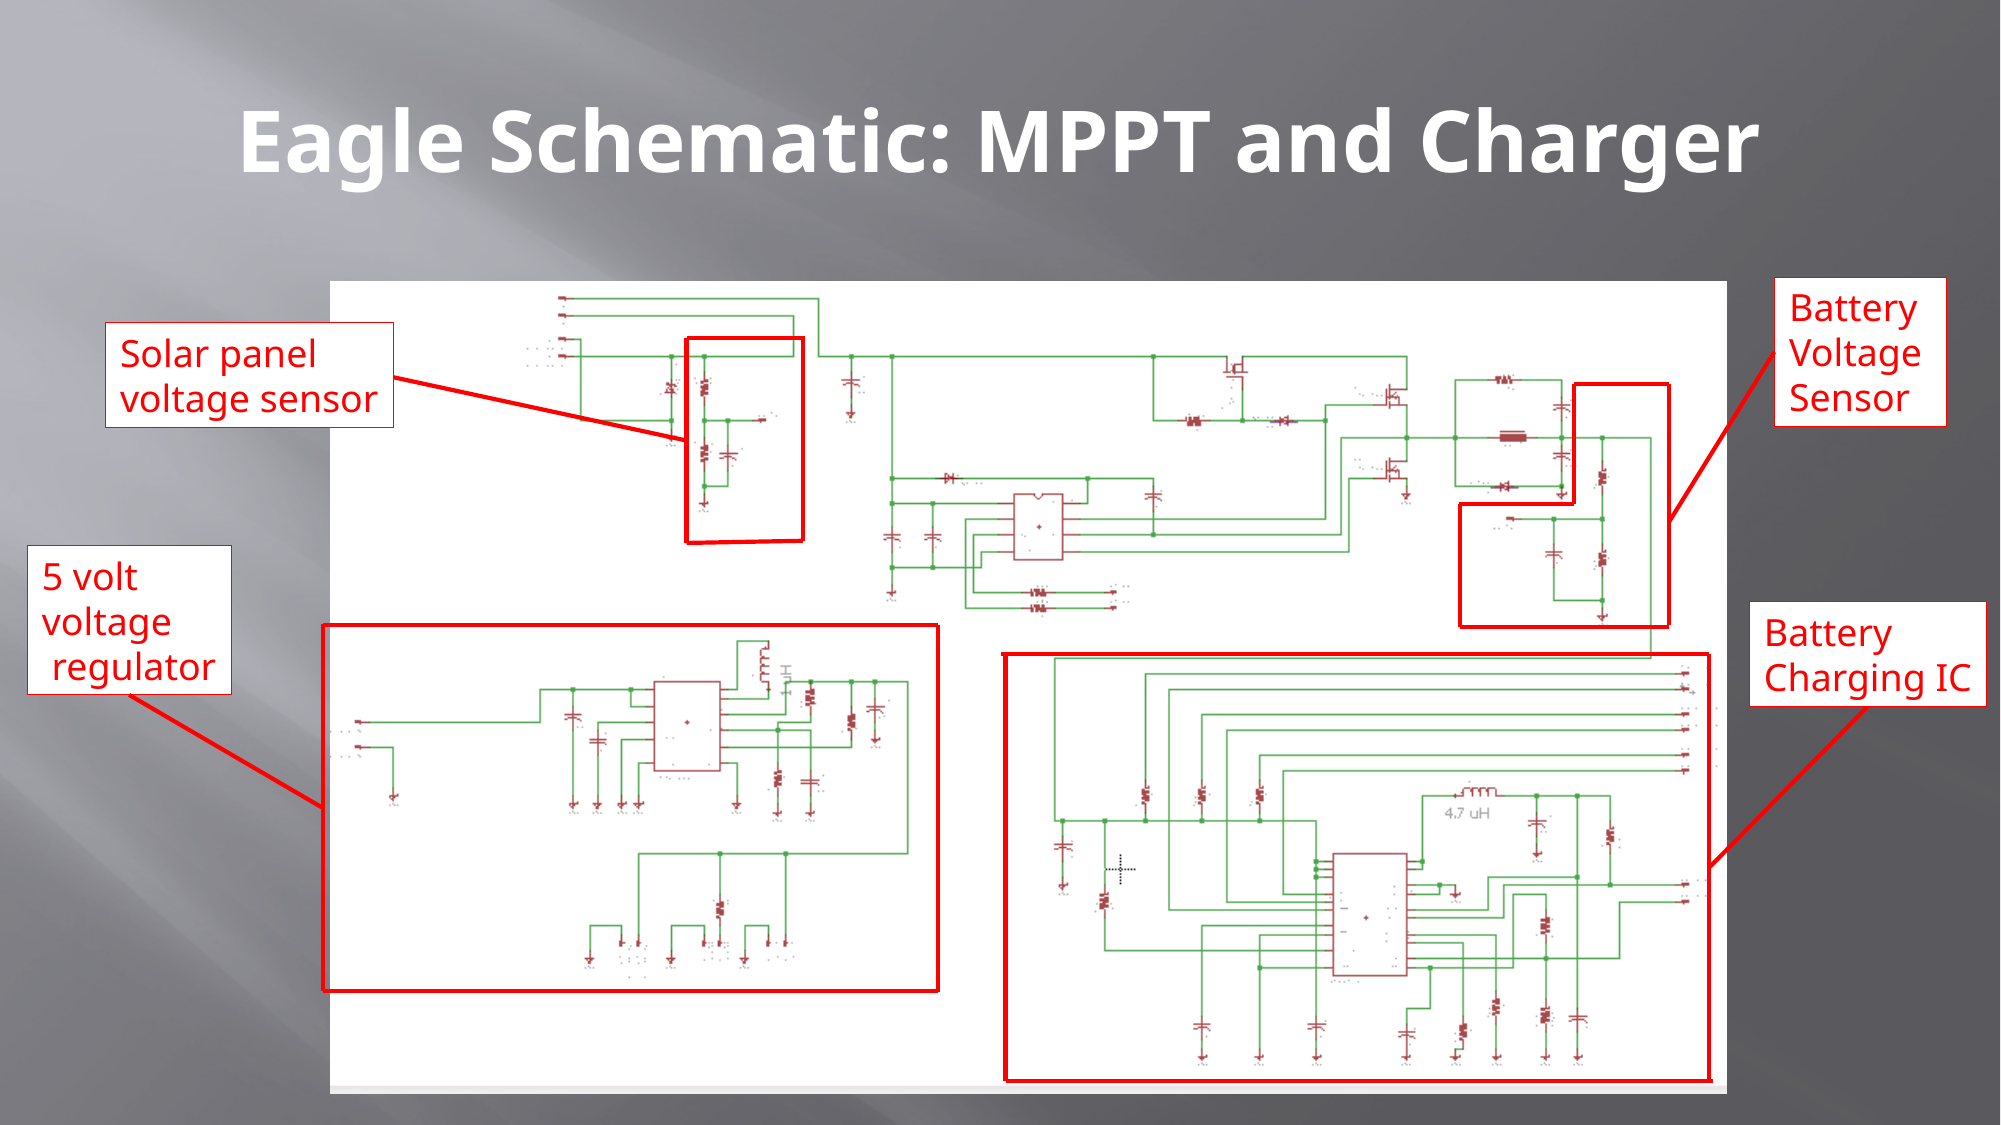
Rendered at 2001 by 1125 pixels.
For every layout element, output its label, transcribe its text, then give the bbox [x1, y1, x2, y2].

table_cell [1755, 601, 1763, 707]
text_box Battery Charging IC [1770, 601, 1987, 707]
picture [330, 281, 1727, 1095]
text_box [686, 540, 804, 544]
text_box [1668, 352, 1776, 523]
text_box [1708, 707, 1869, 868]
text_box 5 volt voltage regulator [27, 545, 232, 695]
text_box Battery Voltage Sensor [1774, 277, 1947, 427]
text_box Solar panel voltage sensor [105, 322, 330, 428]
table_cell [1776, 368, 1812, 427]
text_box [128, 696, 324, 809]
picture [330, 626, 937, 990]
title Eagle Schematic: MPPT and Charger [99, 45, 1900, 233]
picture [1006, 655, 1708, 1080]
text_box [384, 375, 687, 441]
